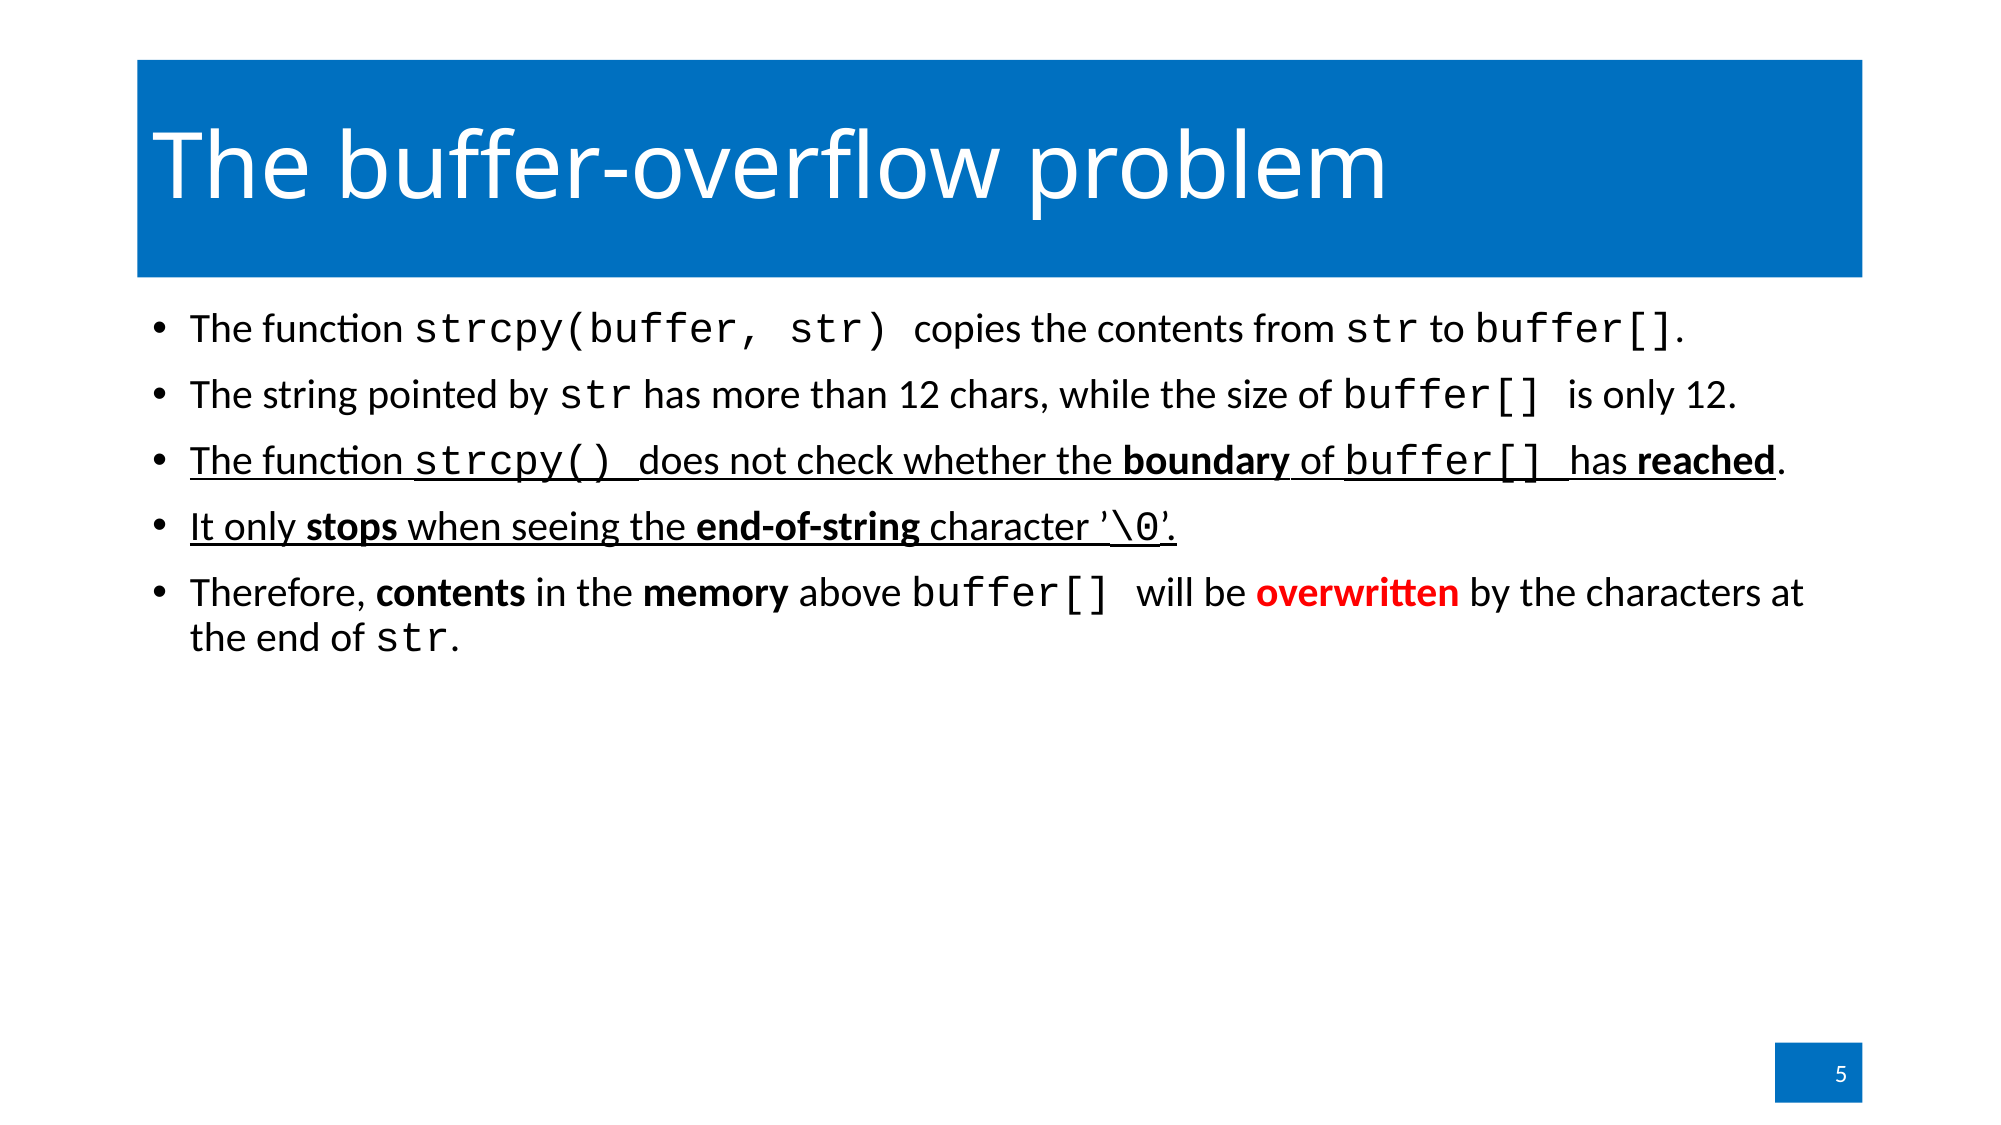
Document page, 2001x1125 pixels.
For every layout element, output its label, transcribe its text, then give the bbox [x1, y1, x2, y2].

list The function strcpy(buffer, str) copies the contents from str to buffer[]. The string pointed by str has more than 12 chars, while the size of buffer[] is only 12. The function strcpy() does not check whether the boundary of buffer[] has reached. It only stops when seeing the end-of-string character ’\0’. Therefore, contents in the memory above buffer[] will be overwritten by the characters at the end of str. [137, 299, 1863, 1014]
title The buffer-overflow problem [137, 59, 1863, 278]
slide_number 5 [1775, 1042, 1863, 1103]
